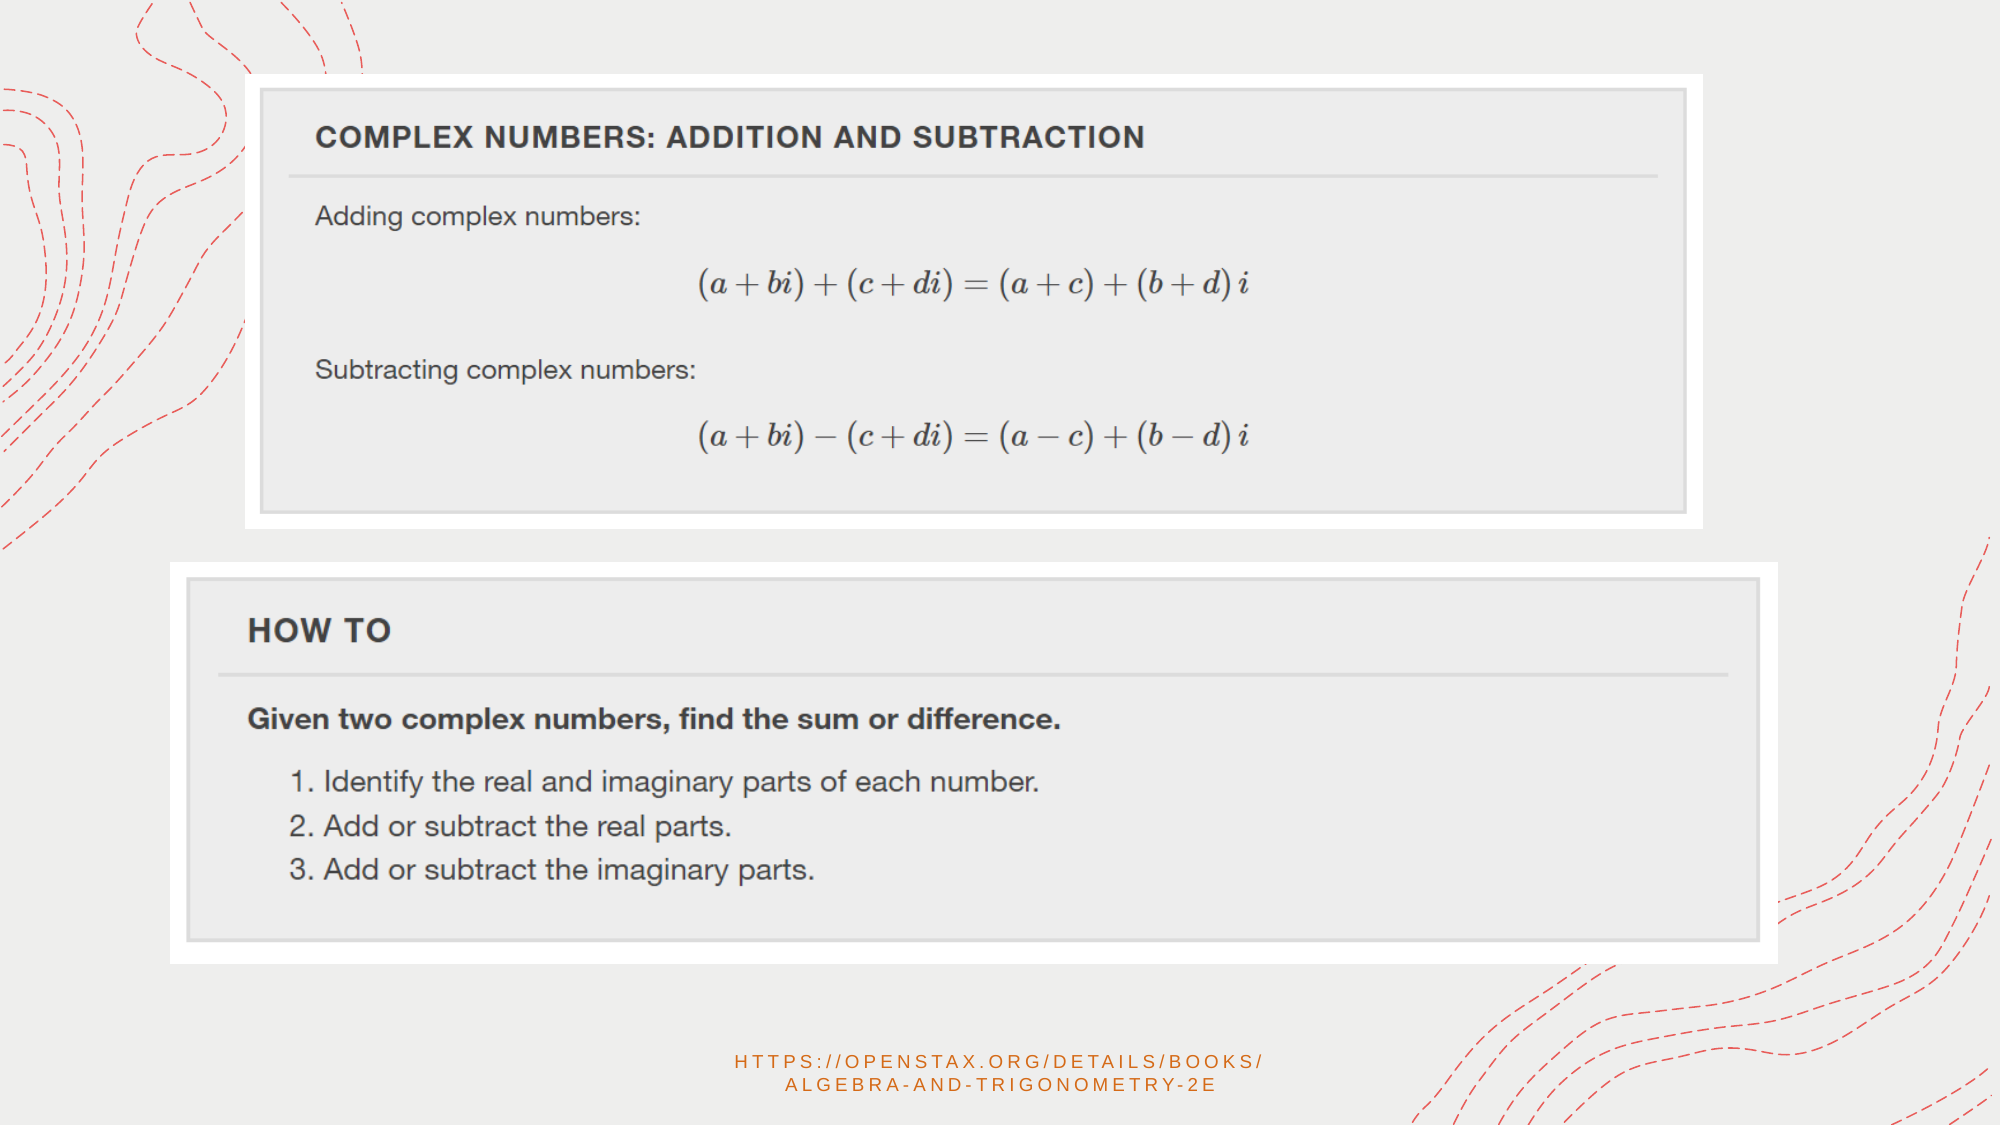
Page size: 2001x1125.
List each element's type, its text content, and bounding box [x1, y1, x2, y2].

footer https://openstax.org/details/books/algebra-and-trigonometry-2e [662, 1042, 1338, 1103]
picture [170, 562, 1778, 964]
picture [245, 74, 1703, 529]
